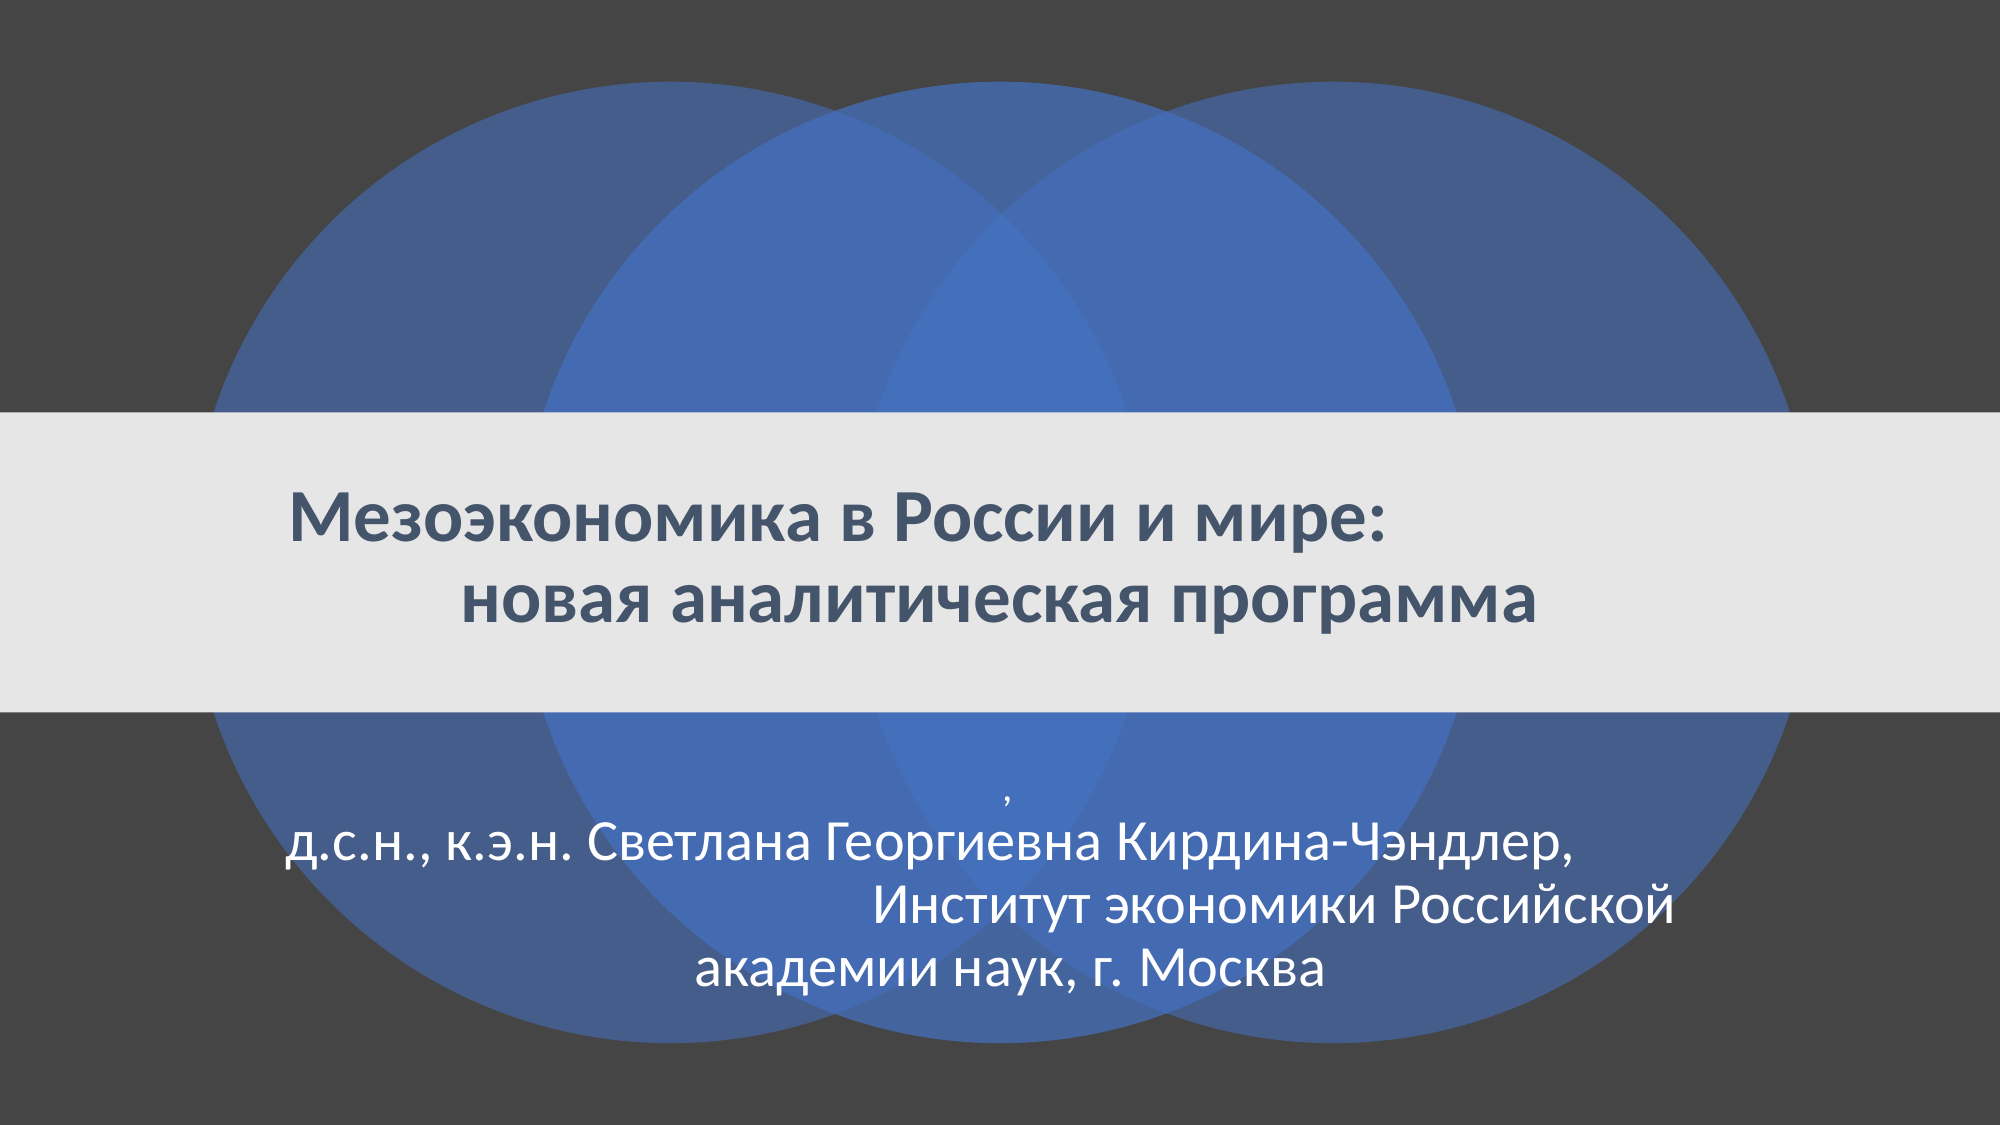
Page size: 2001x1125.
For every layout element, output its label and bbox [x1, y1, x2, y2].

text_box [1820, 411, 2000, 714]
text_box [189, 81, 1815, 1044]
text_box [0, 411, 183, 714]
